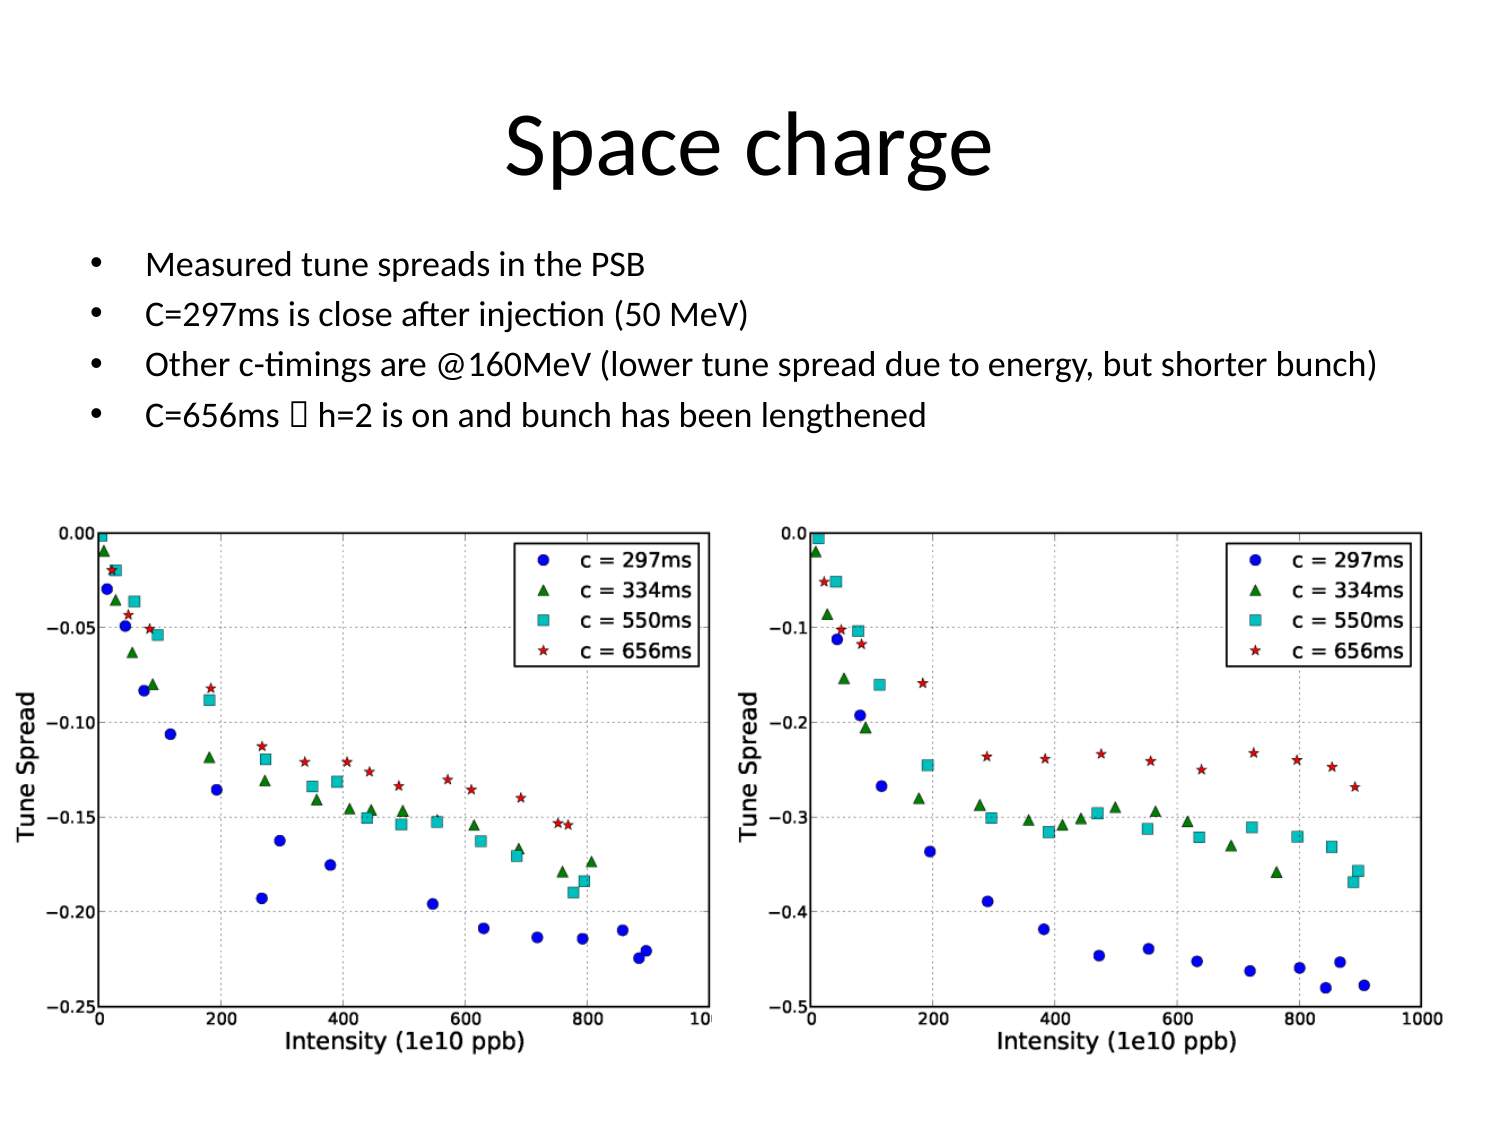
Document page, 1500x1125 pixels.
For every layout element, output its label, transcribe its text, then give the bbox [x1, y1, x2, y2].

list Measured tune spreads in the PSB C=297ms is close after injection (50 MeV) Other c-timings are @160MeV (lower tune spread due to energy, but shorter bunch) C=656ms  h=2 is on and bunch has been lengthened [75, 232, 1425, 473]
picture [0, 474, 1500, 1066]
title Space charge [75, 45, 1425, 232]
